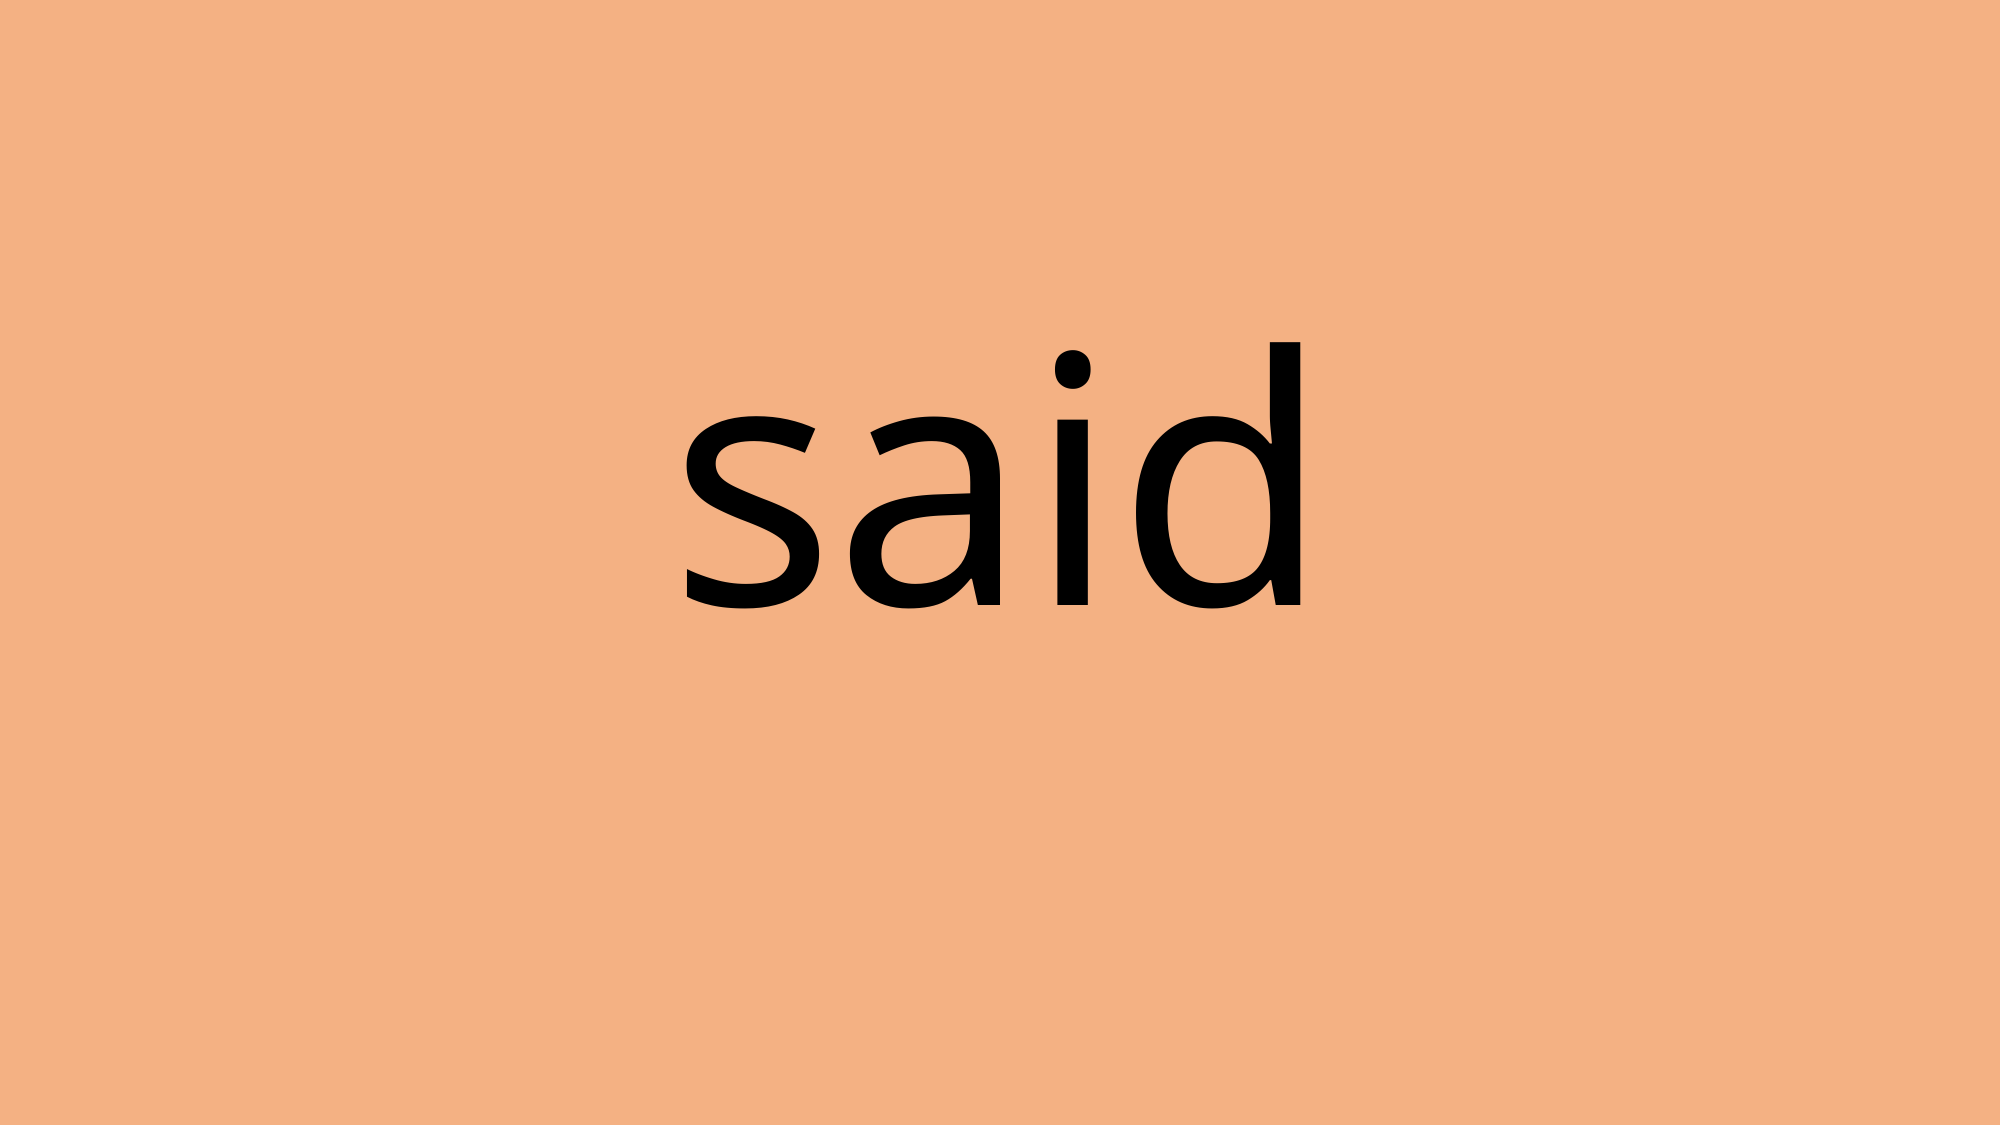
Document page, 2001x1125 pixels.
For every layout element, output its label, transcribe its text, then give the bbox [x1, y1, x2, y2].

list said [137, 299, 1863, 1014]
